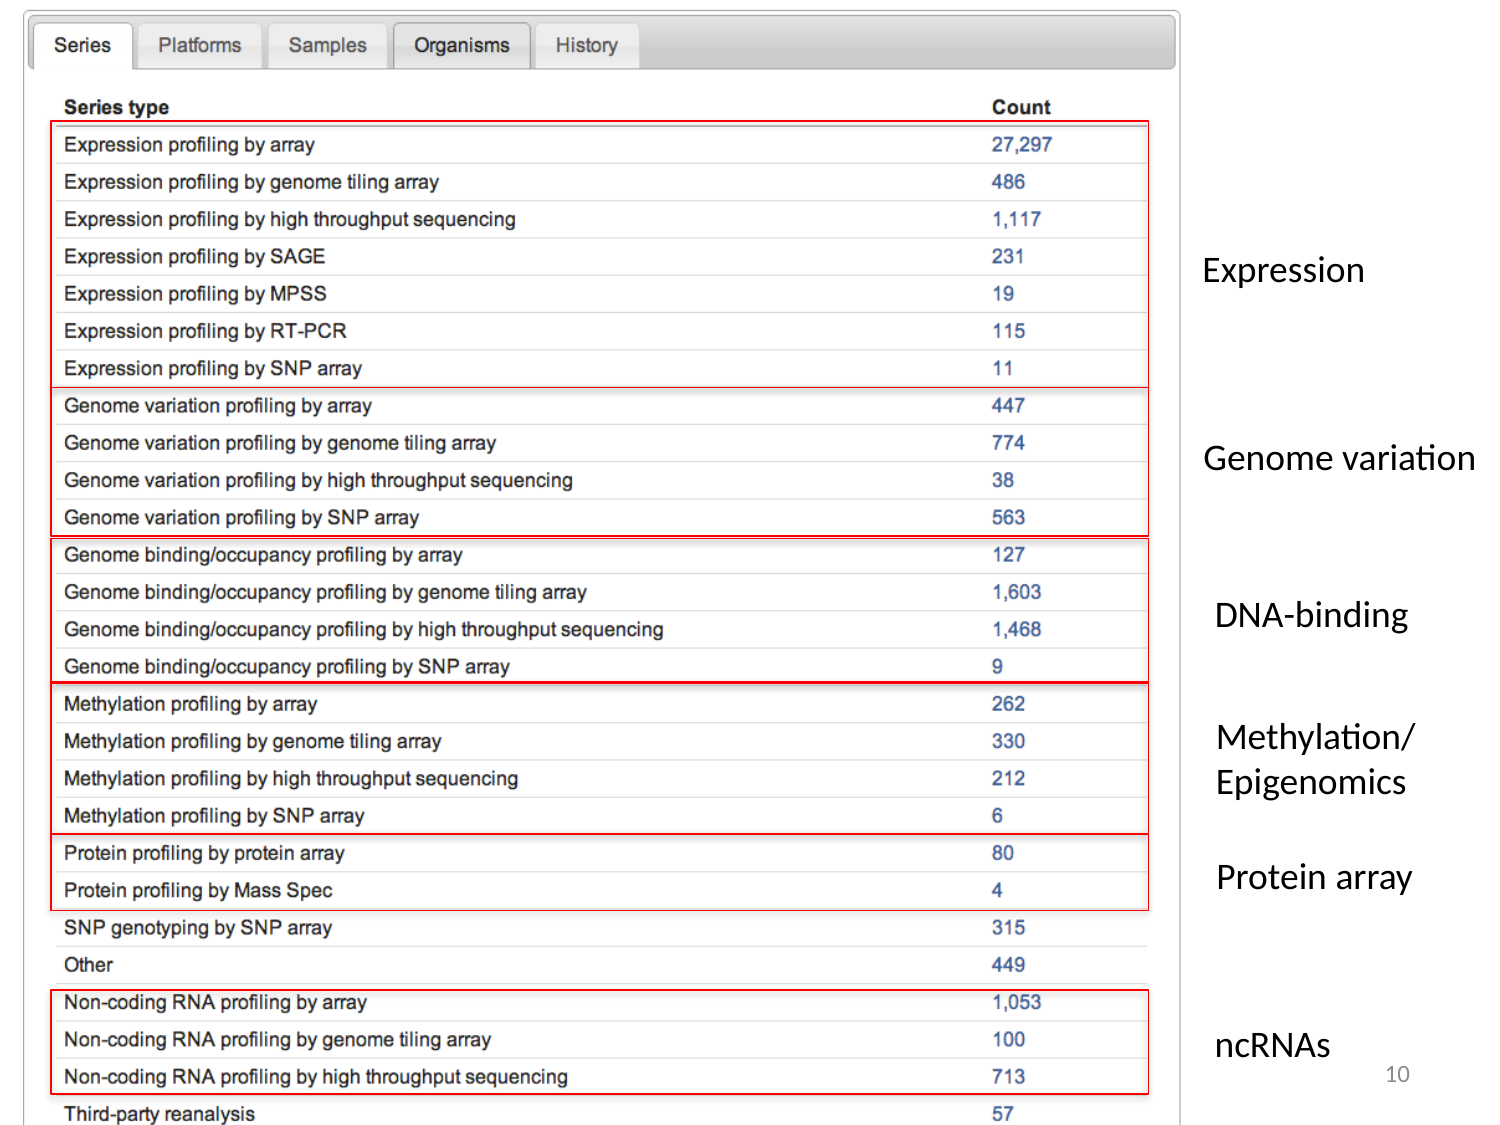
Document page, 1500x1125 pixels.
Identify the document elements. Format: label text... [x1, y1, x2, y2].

text_box Genome variation [1190, 425, 1492, 486]
text_box Methylation/ Epigenomics [1201, 704, 1431, 810]
text_box ncRNAs [1199, 1013, 1346, 1042]
slide_number 10 [1190, 1042, 1425, 1103]
text_box Protein array [1201, 844, 1429, 904]
text_box Expression [1190, 237, 1381, 298]
picture [22, 5, 1187, 1125]
text_box DNA-binding [1200, 582, 1424, 643]
